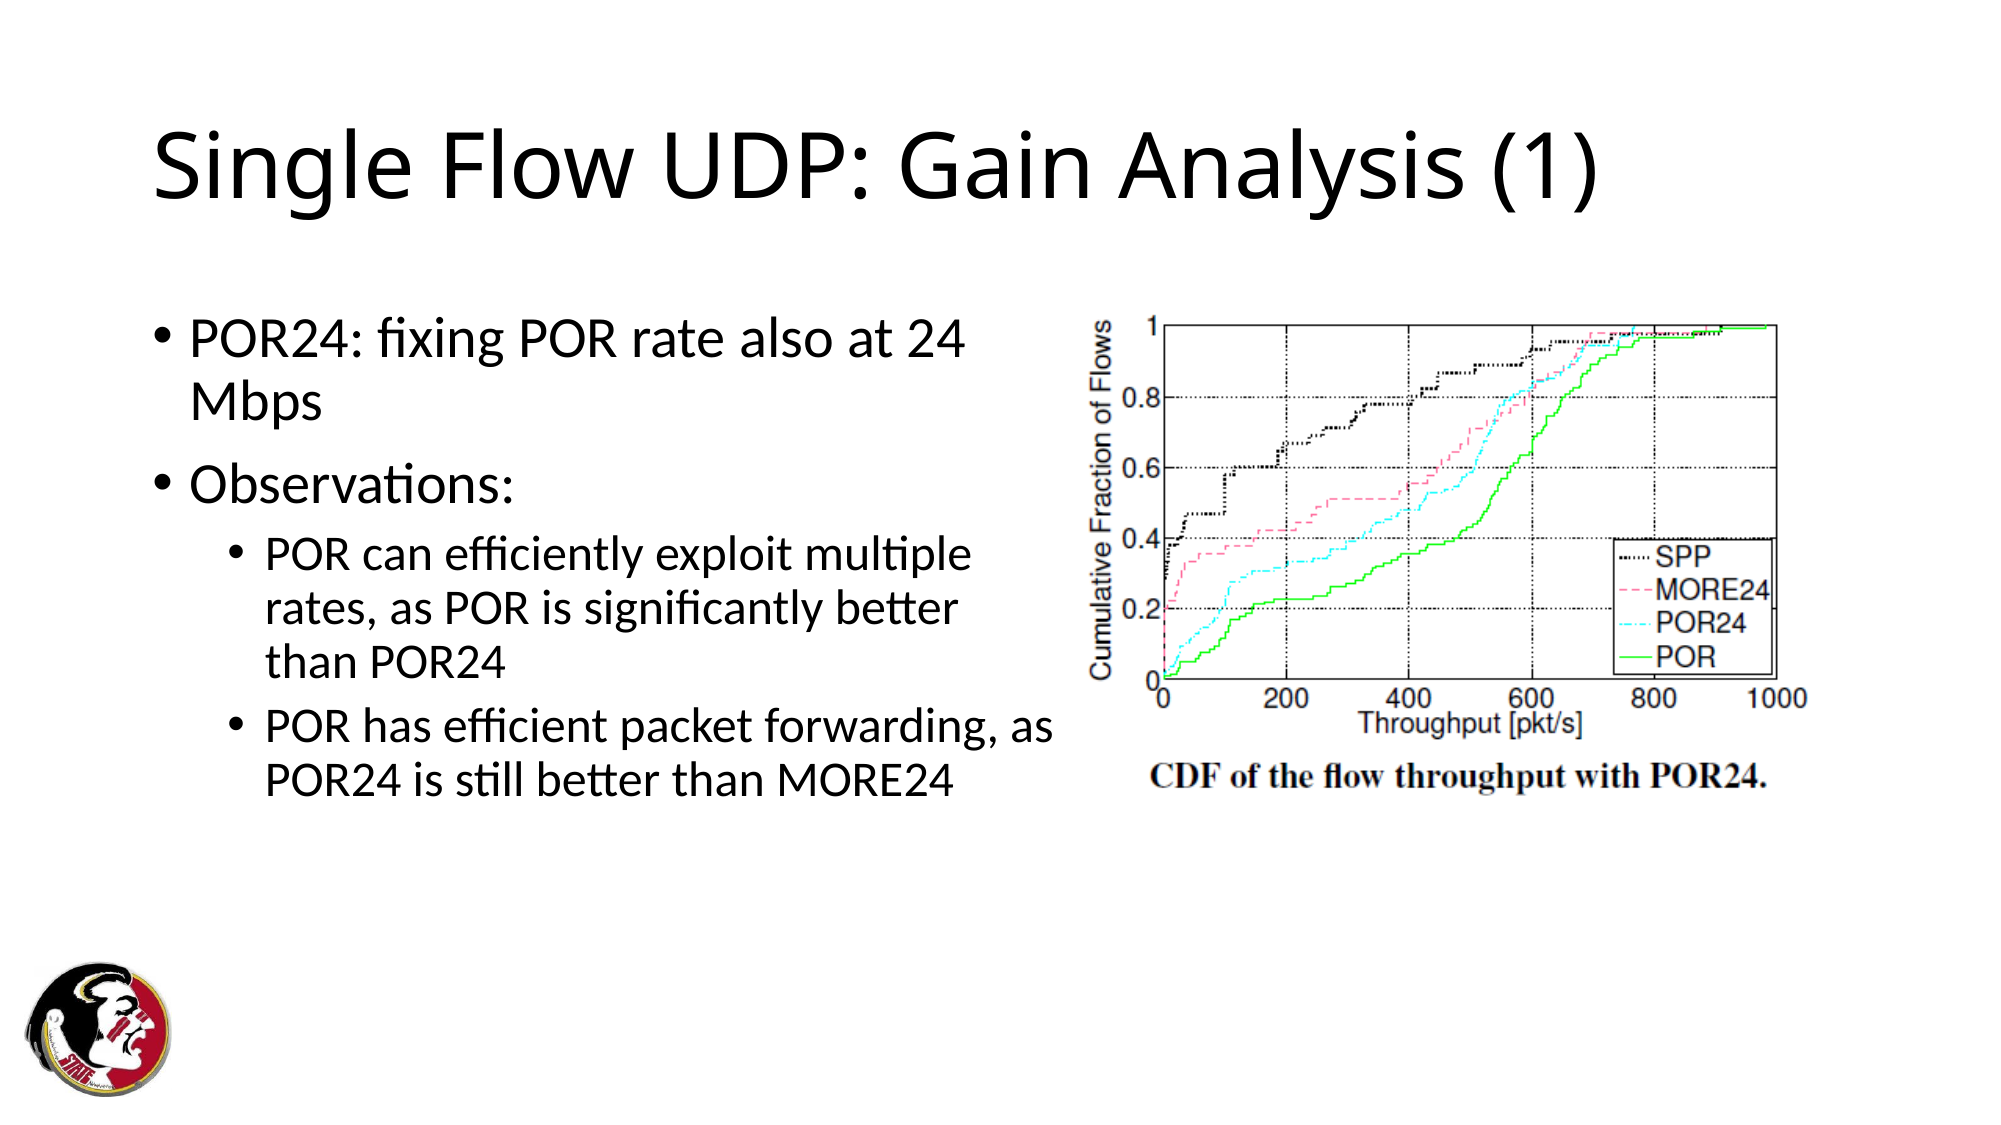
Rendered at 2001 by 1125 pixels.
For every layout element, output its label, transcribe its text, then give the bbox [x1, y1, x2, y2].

title Single Flow UDP: Gain Analysis (1) [137, 59, 1863, 278]
list POR24: fixing POR rate also at 24 Mbps Observations: POR can efficiently exploit multiple rates, as POR is significantly better than POR24 POR has efficient packet forwarding, as POR24 is still better than MORE24 [137, 299, 1074, 1014]
picture [1073, 284, 1820, 810]
picture [24, 961, 172, 1097]
